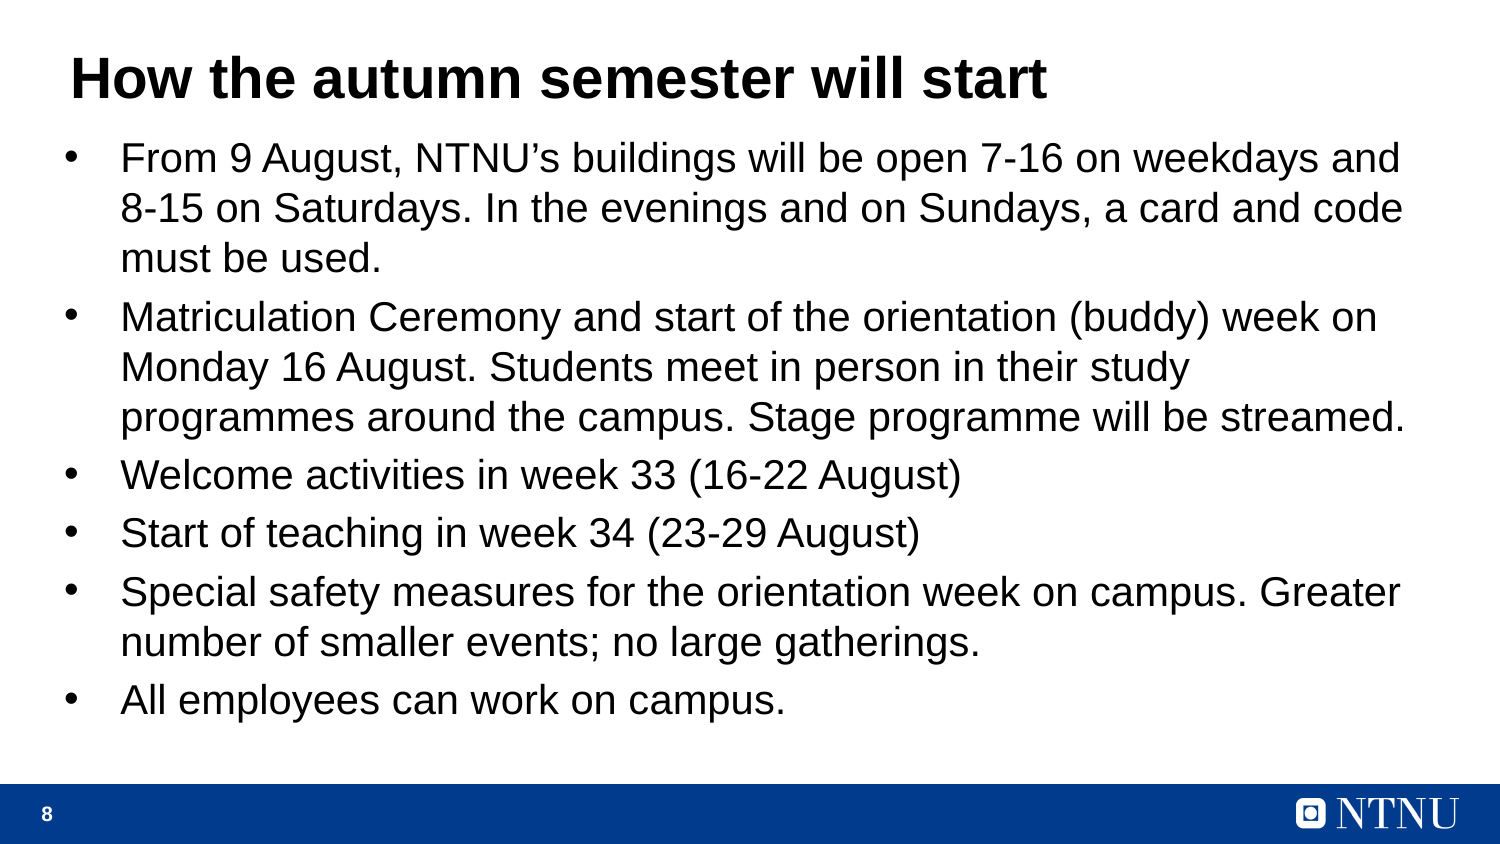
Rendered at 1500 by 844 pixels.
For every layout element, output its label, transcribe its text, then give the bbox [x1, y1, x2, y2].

list From 9 August, NTNU’s buildings will be open 7-16 on weekdays and 8-15 on Saturdays. In the evenings and on Sundays, a card and code must be used. Matriculation Ceremony and start of the orientation (buddy) week on Monday 16 August. Students meet in person in their study programmes around the campus. Stage programme will be streamed. Welcome activities in week 33 (16-22 August) Start of teaching in week 34 (23-29 August) Special safety measures for the orientation week on campus. Greater number of smaller events; no large gatherings. All employees can work on campus. [49, 123, 1431, 759]
picture [0, 784, 1500, 844]
title How the autumn semester will start [55, 32, 1440, 118]
